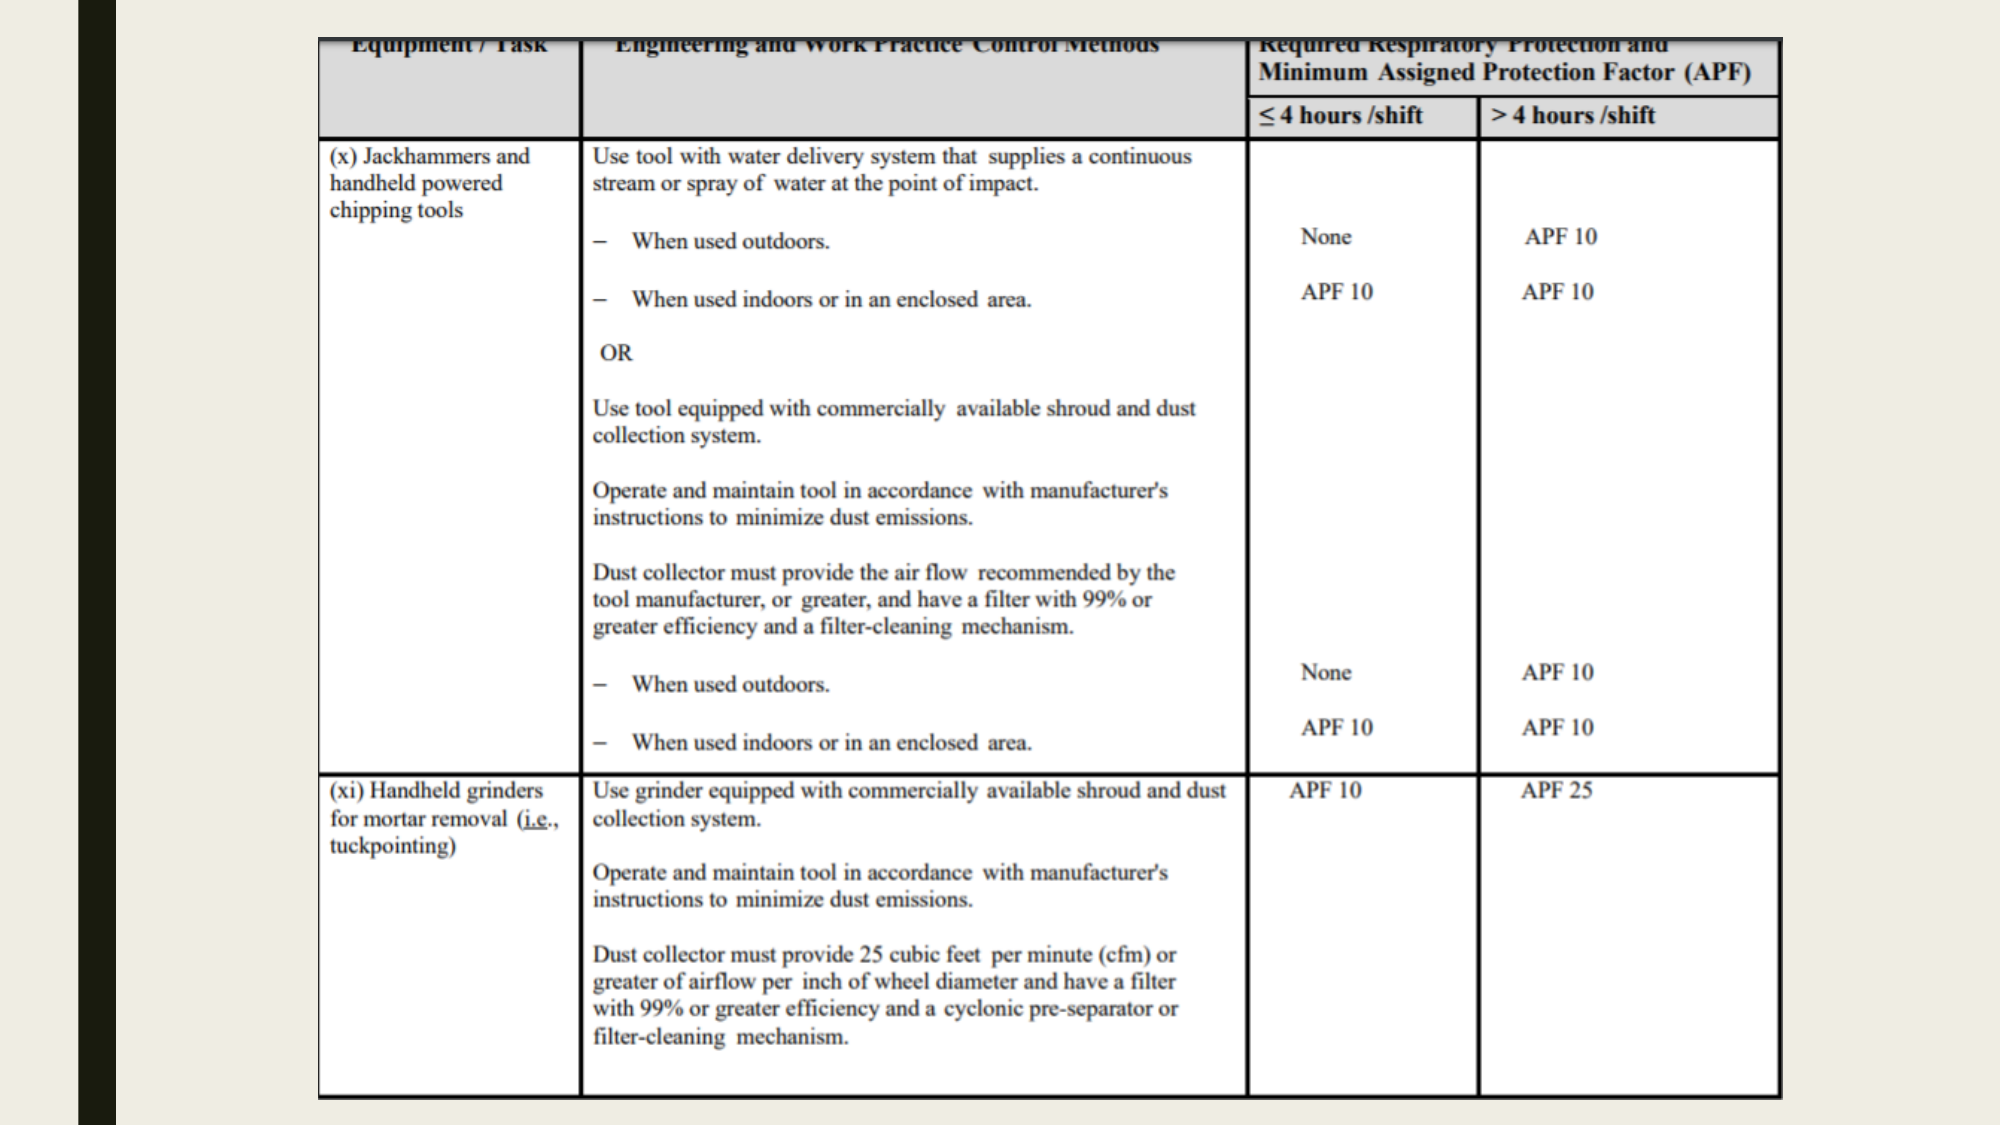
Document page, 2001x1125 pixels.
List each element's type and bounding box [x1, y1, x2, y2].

list [318, 37, 1783, 1100]
